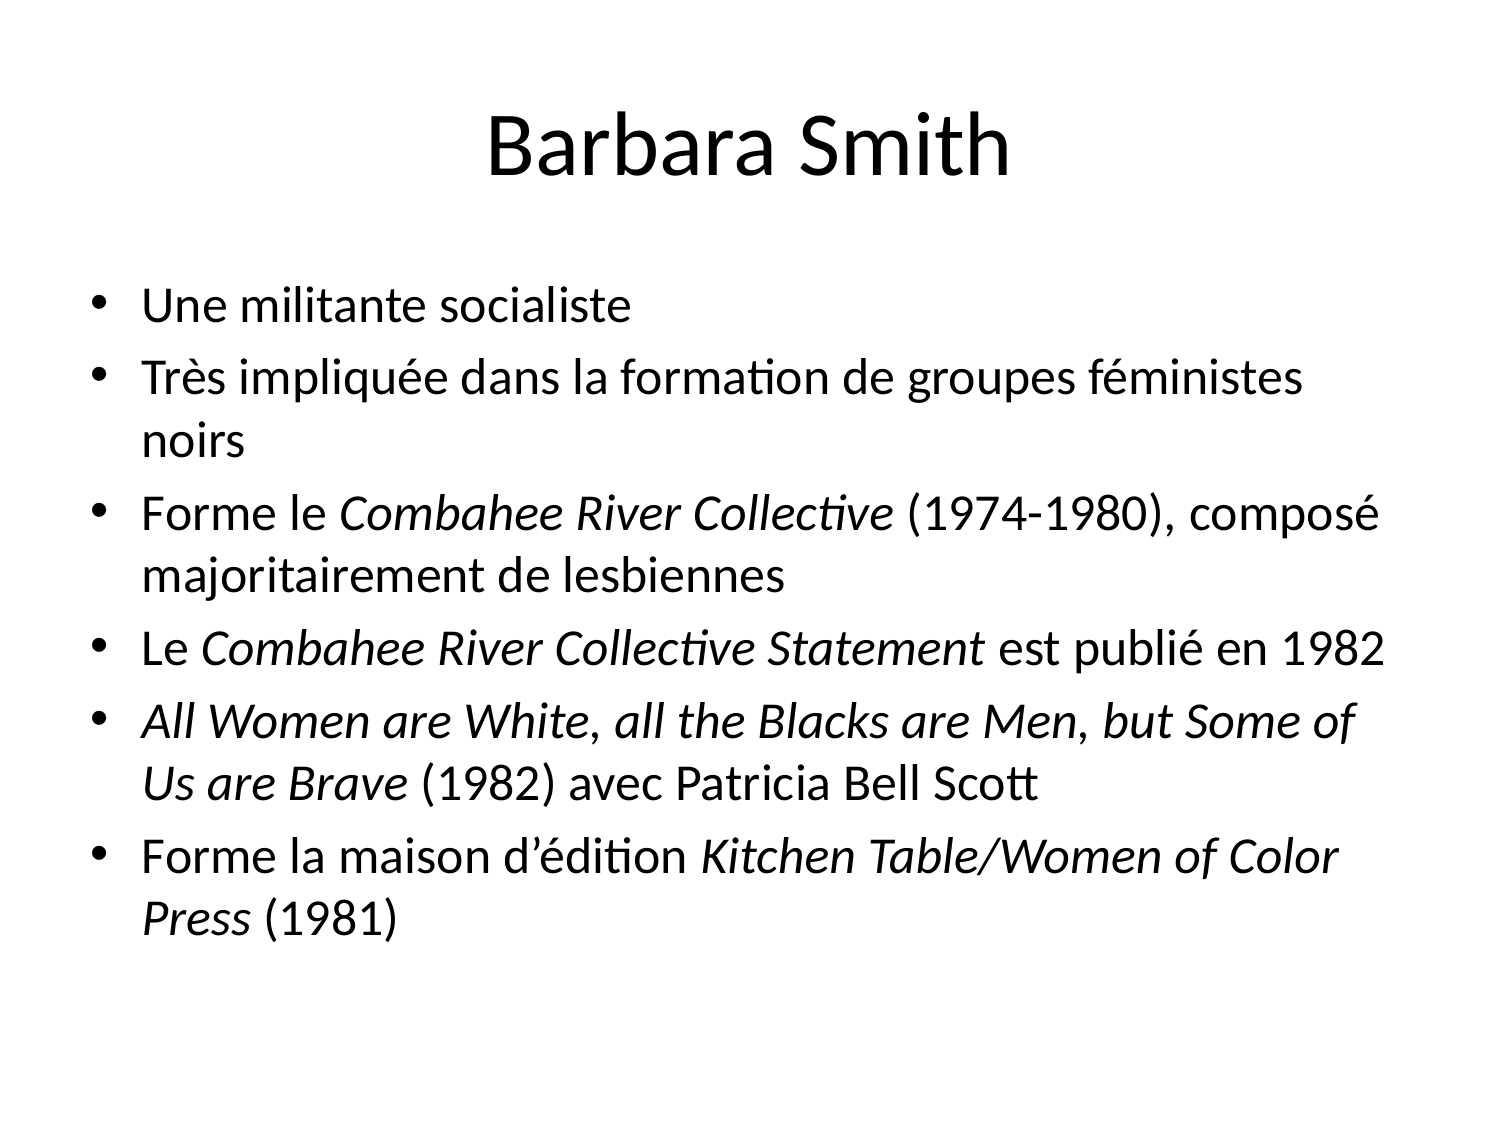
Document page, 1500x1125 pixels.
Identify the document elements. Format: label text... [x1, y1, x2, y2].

list Une militante socialiste Très impliquée dans la formation de groupes féministes noirs Forme le Combahee River Collective (1974-1980), composé majoritairement de lesbiennes Le Combahee River Collective Statement est publié en 1982 All Women are White, all the Blacks are Men, but Some of Us are Brave (1982) avec Patricia Bell Scott Forme la maison d’édition Kitchen Table/Women of Color Press (1981) [75, 262, 1425, 1005]
title Barbara Smith [75, 45, 1425, 233]
